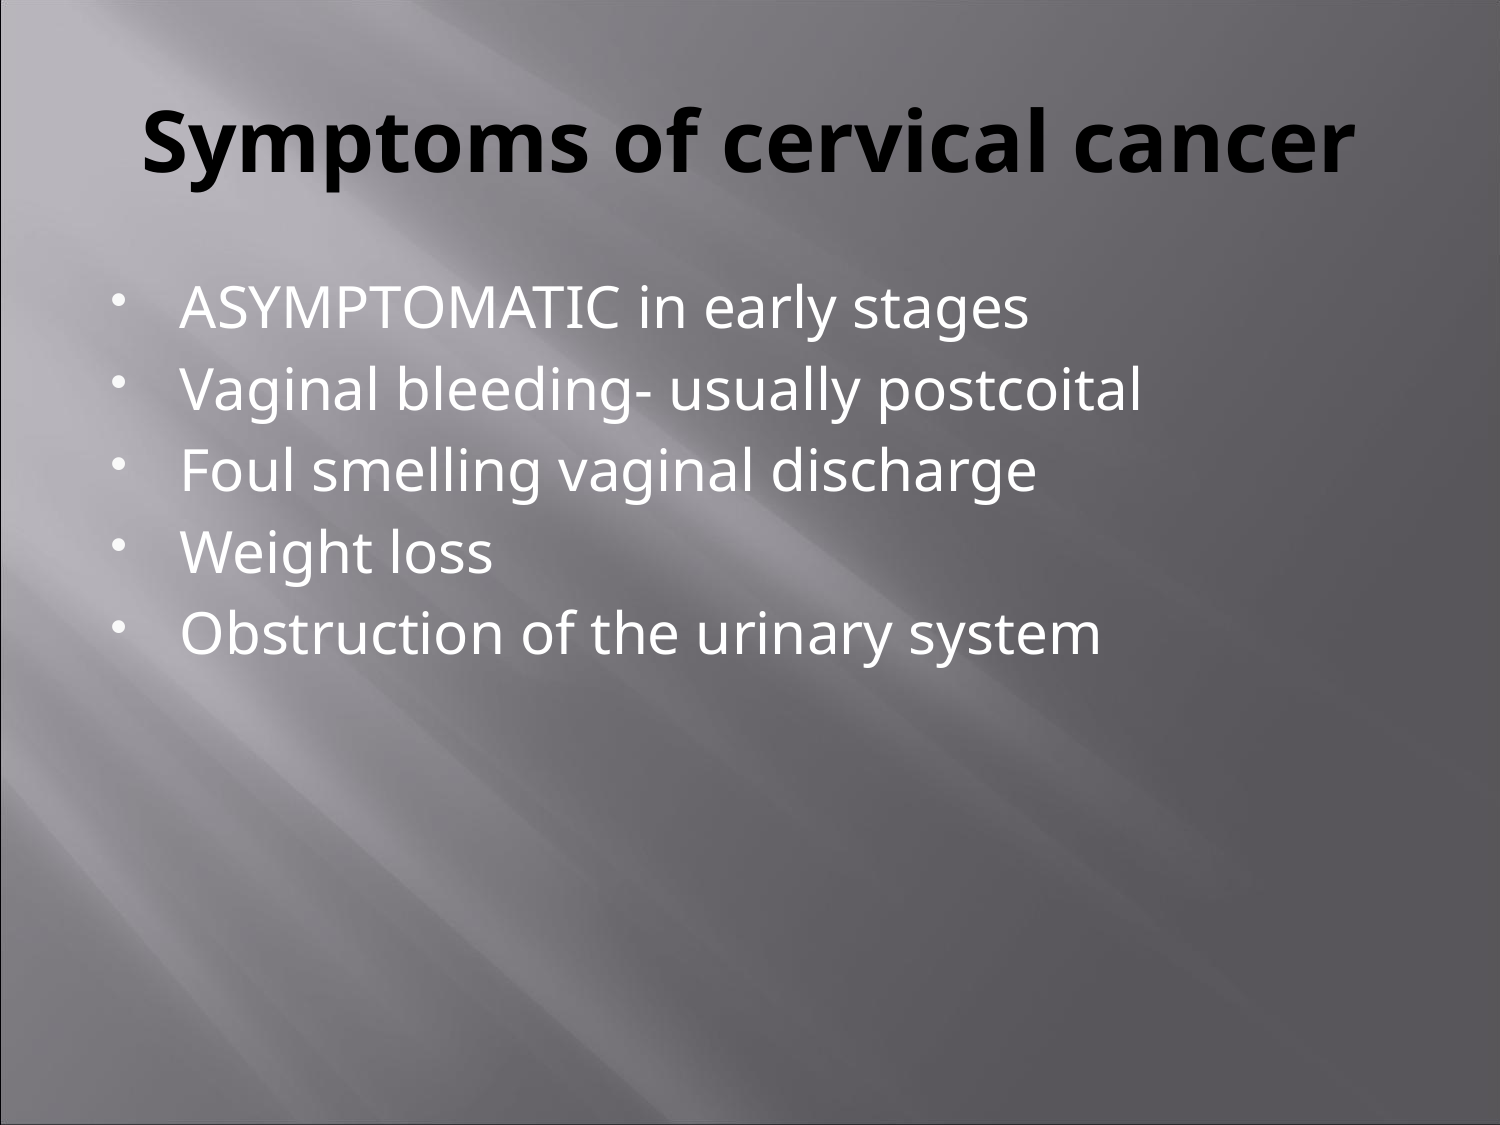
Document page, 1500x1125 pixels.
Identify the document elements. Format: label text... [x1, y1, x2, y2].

picture [0, 0, 1500, 1125]
title Symptoms of cervical cancer [75, 45, 1425, 233]
list ASYMPTOMATIC in early stages Vaginal bleeding- usually postcoital Foul smelling vaginal discharge Weight loss Obstruction of the urinary system [75, 262, 1425, 1035]
